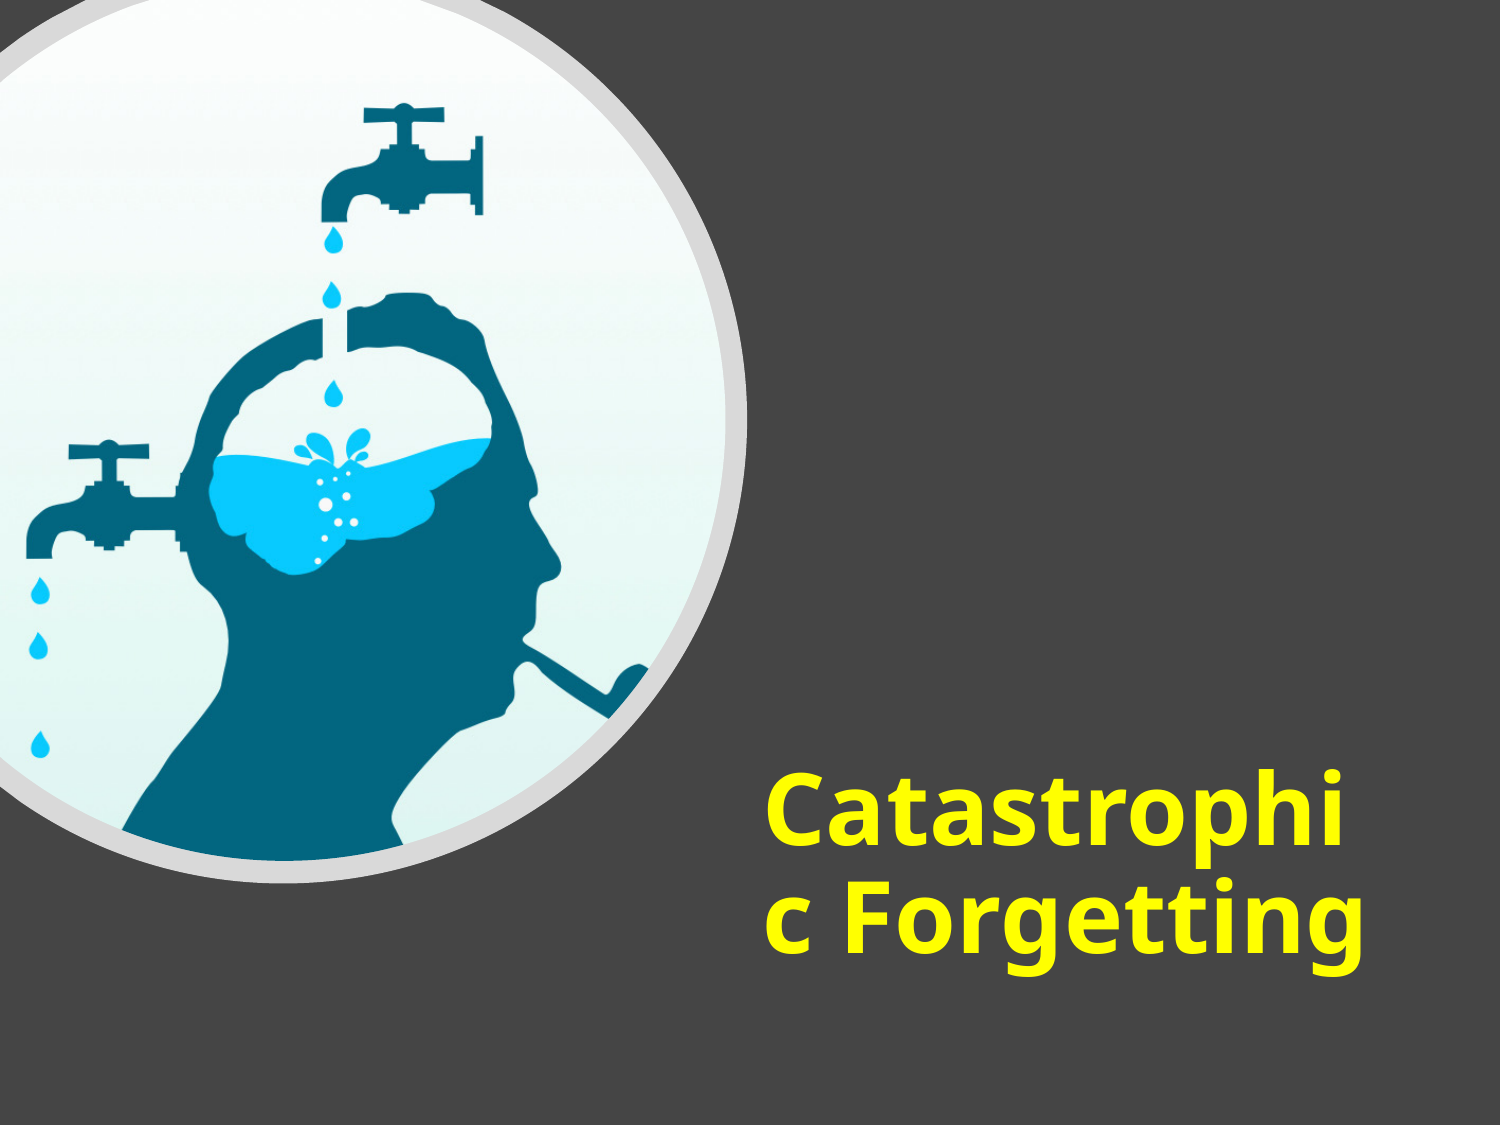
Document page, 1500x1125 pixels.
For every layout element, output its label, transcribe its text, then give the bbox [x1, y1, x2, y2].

picture [342, 493, 350, 500]
title Catastrophic Forgetting [747, 752, 1402, 1008]
picture [321, 535, 328, 541]
picture [350, 519, 358, 526]
text_box [726, 277, 749, 562]
picture [319, 498, 333, 512]
text_box [136, 861, 430, 885]
picture [0, 0, 726, 861]
picture [334, 518, 342, 526]
